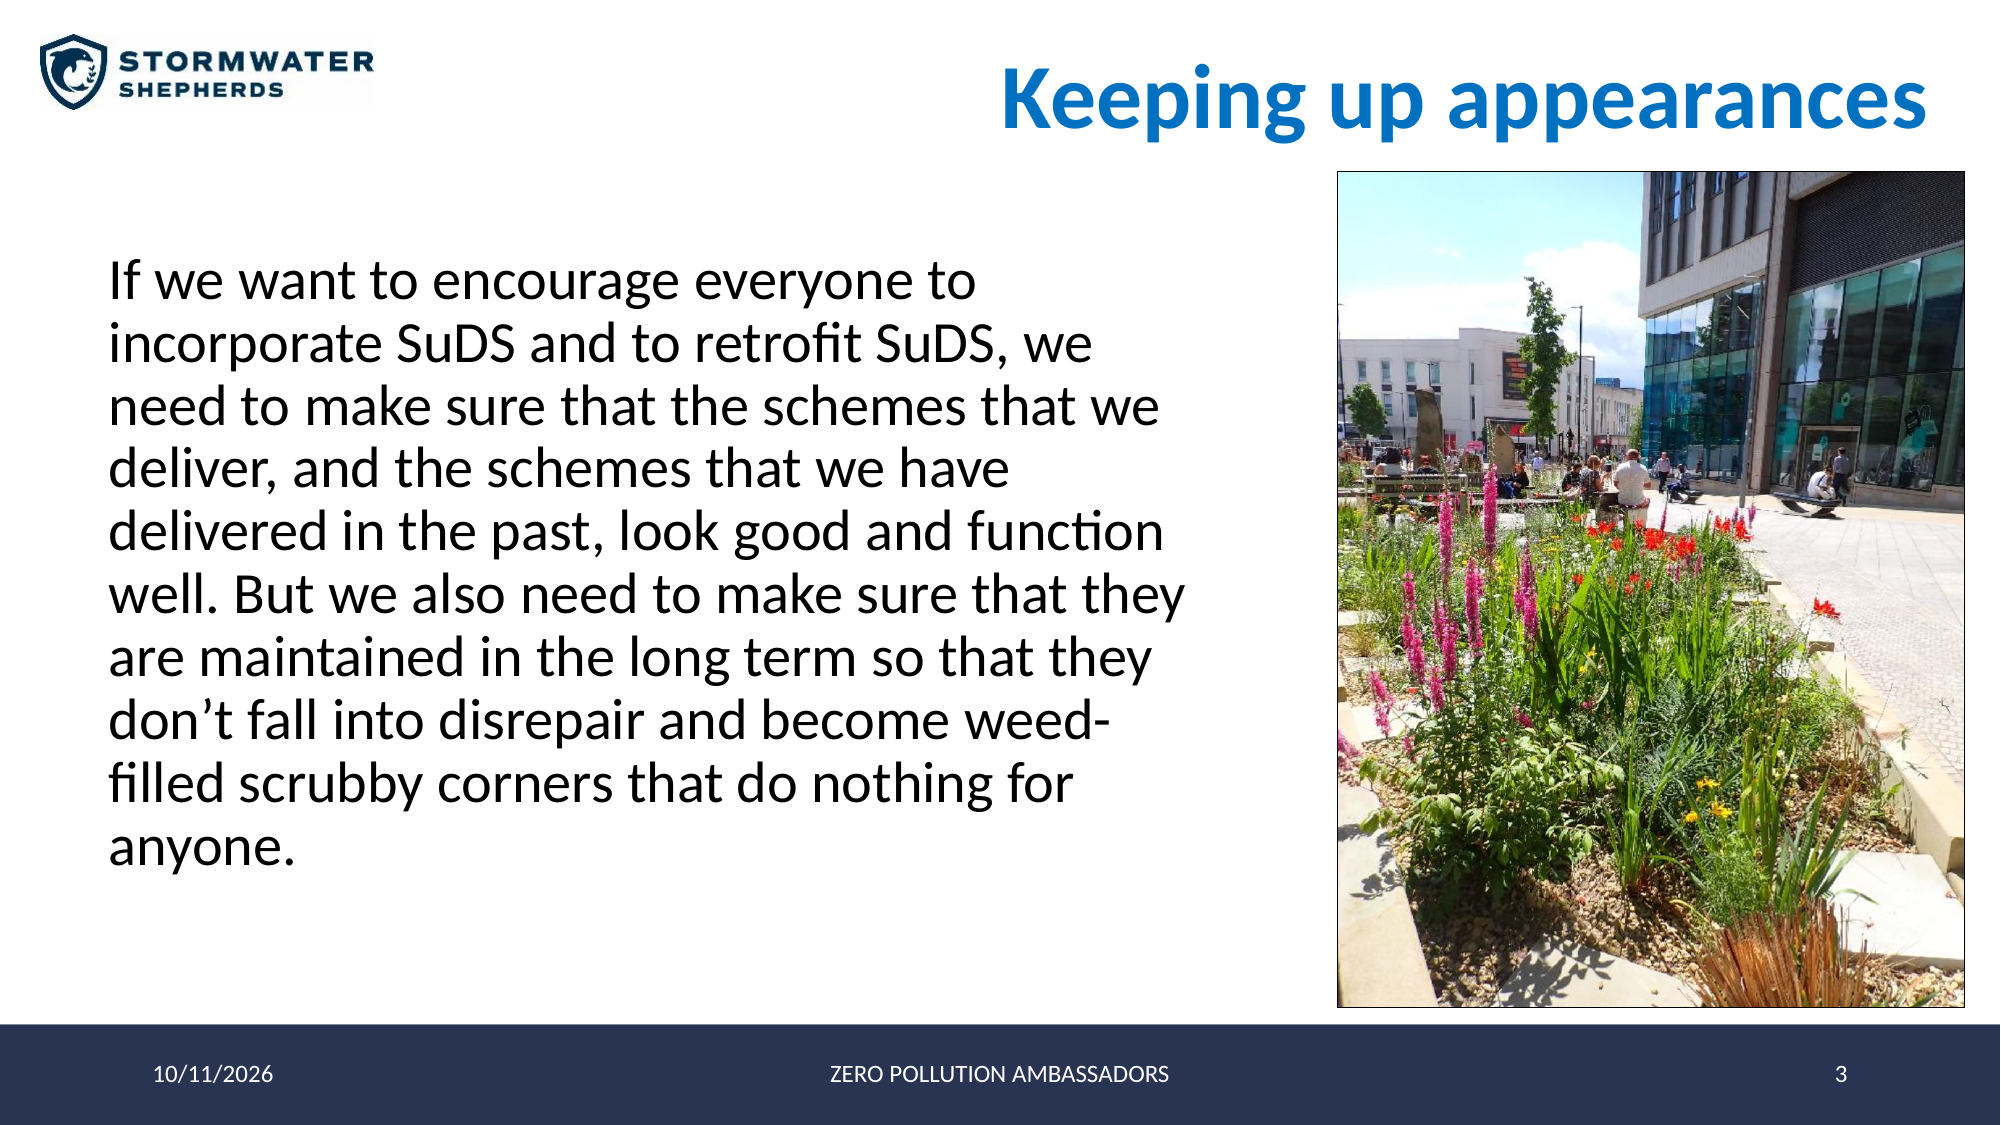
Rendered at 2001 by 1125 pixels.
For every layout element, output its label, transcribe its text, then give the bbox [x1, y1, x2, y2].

picture [1232, 173, 2000, 1007]
picture [40, 34, 374, 110]
slide_number 3 [1412, 1042, 1863, 1103]
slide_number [137, 1042, 588, 1103]
title Keeping up appearances [939, 25, 1965, 172]
list If we want to encourage everyone to incorporate SuDS and to retrofit SuDS, we need to make sure that the schemes that we deliver, and the schemes that we have delivered in the past, look good and function well. But we also need to make sure that they are maintained in the long term so that they don’t fall into disrepair and become weed-filled scrubby corners that do nothing for anyone. [94, 241, 1242, 985]
footer ZERO POLLUTION AMBASSADORS [662, 1042, 1338, 1103]
